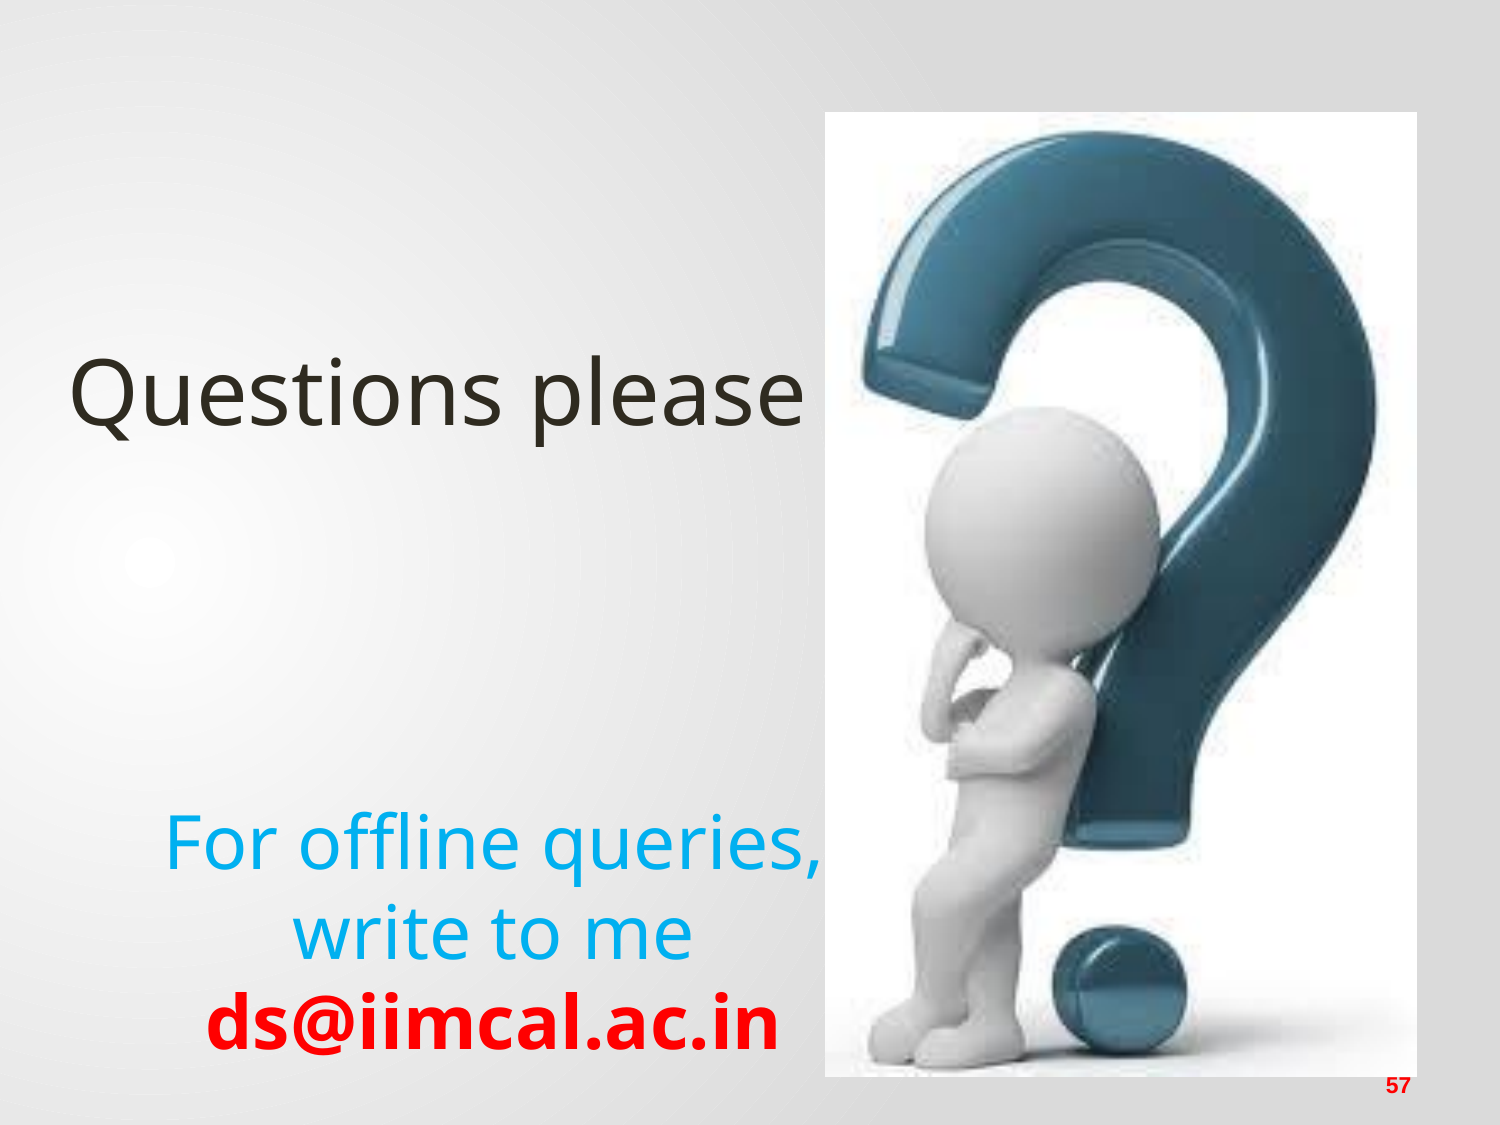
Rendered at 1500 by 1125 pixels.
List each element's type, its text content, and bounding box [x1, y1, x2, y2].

text_box Questions please [53, 326, 821, 451]
text_box For offline queries, write to me ds@iimcal.ac.in [100, 786, 821, 1072]
picture [824, 111, 1417, 1078]
